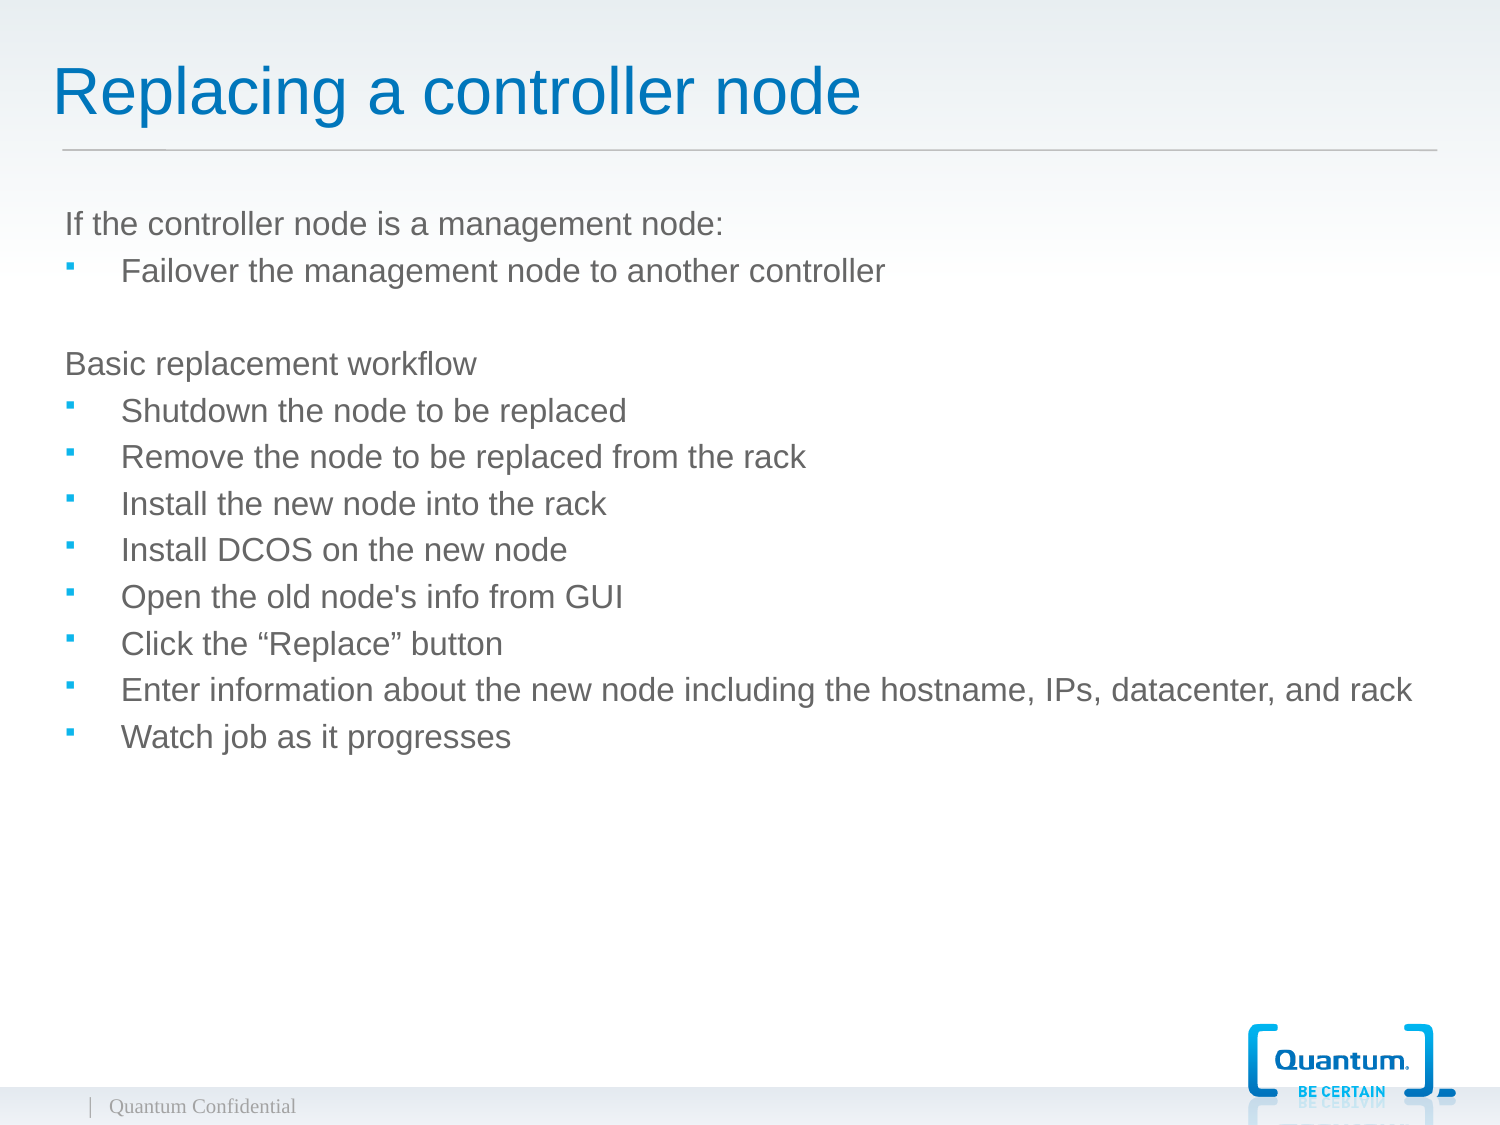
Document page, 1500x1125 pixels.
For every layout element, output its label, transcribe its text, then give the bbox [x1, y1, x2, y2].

picture [1240, 1012, 1463, 1125]
title Replacing a controller node [37, 0, 1313, 143]
list If the controller node is a management node: Failover the management node to another controller Basic replacement workflow Shutdown the node to be replaced Remove the node to be replaced from the rack Install the new node into the rack Install DCOS on the new node Open the old node's info from GUI Click the “Replace” button Enter information about the new node including the hostname, IPs, datacenter, and rack Watch job as it progresses [49, 187, 1438, 856]
